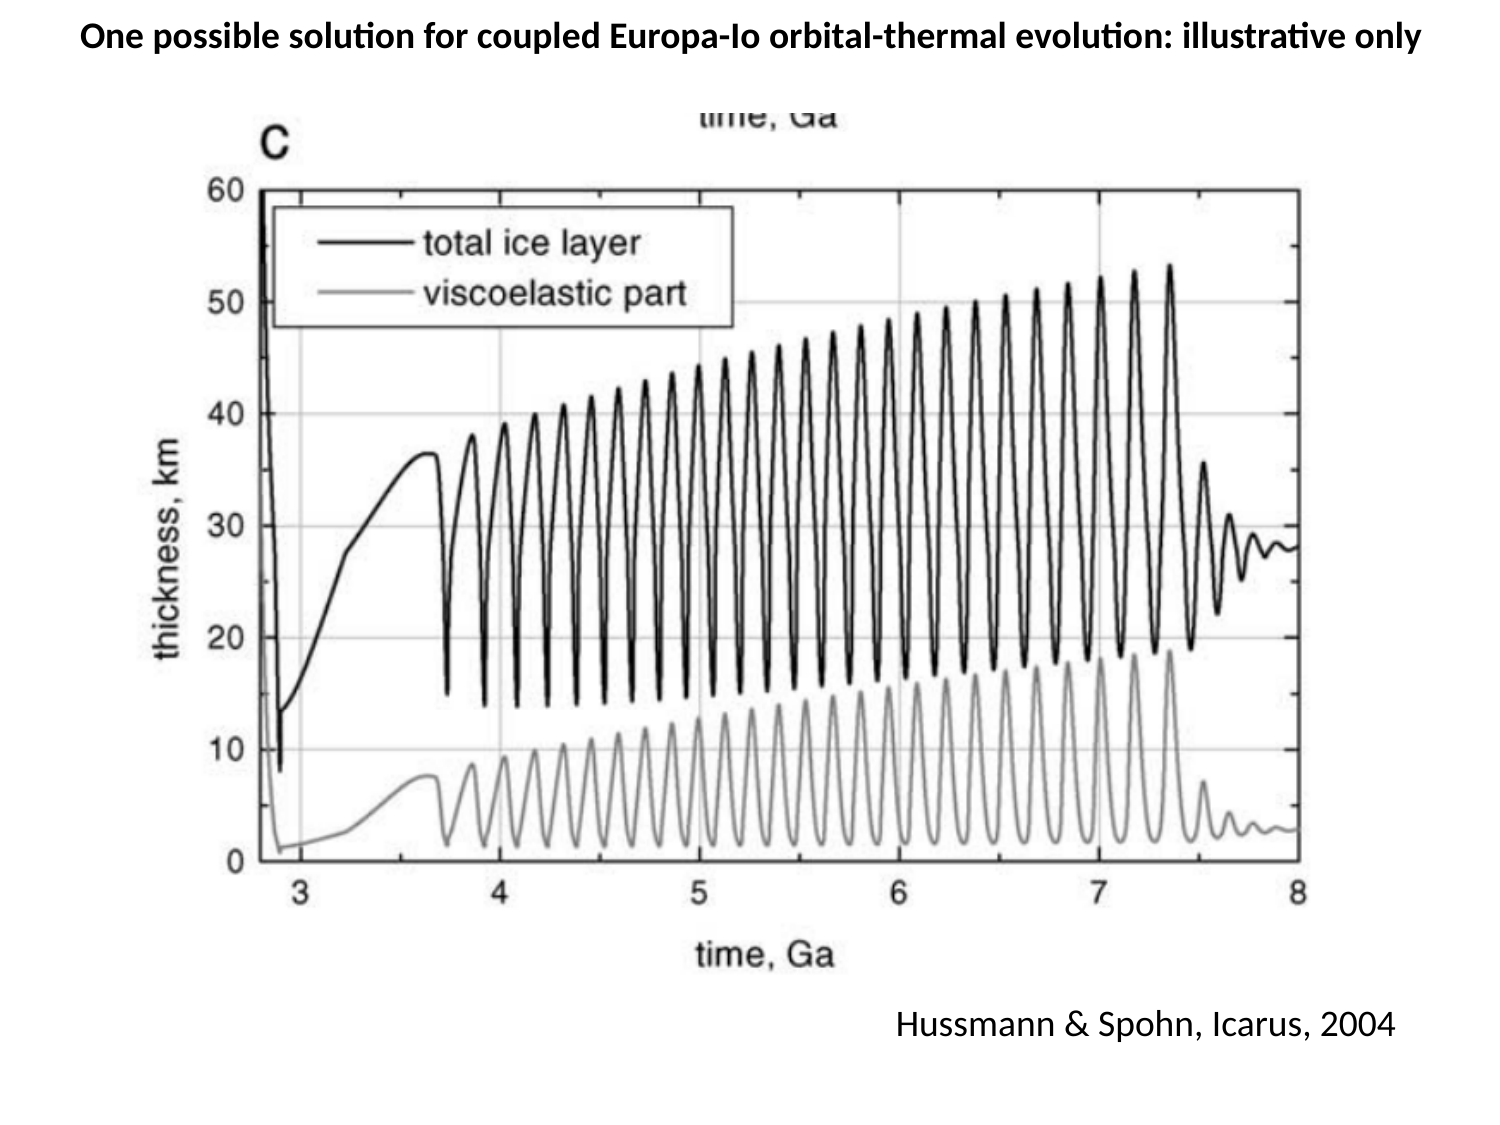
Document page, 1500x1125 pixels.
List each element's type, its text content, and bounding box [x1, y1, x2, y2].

text_box Hussmann & Spohn, Icarus, 2004 [881, 991, 1412, 1052]
text_box One possible solution for coupled Europa-Io orbital-thermal evolution: illustrative only [65, 3, 1439, 64]
picture [124, 113, 1351, 1011]
